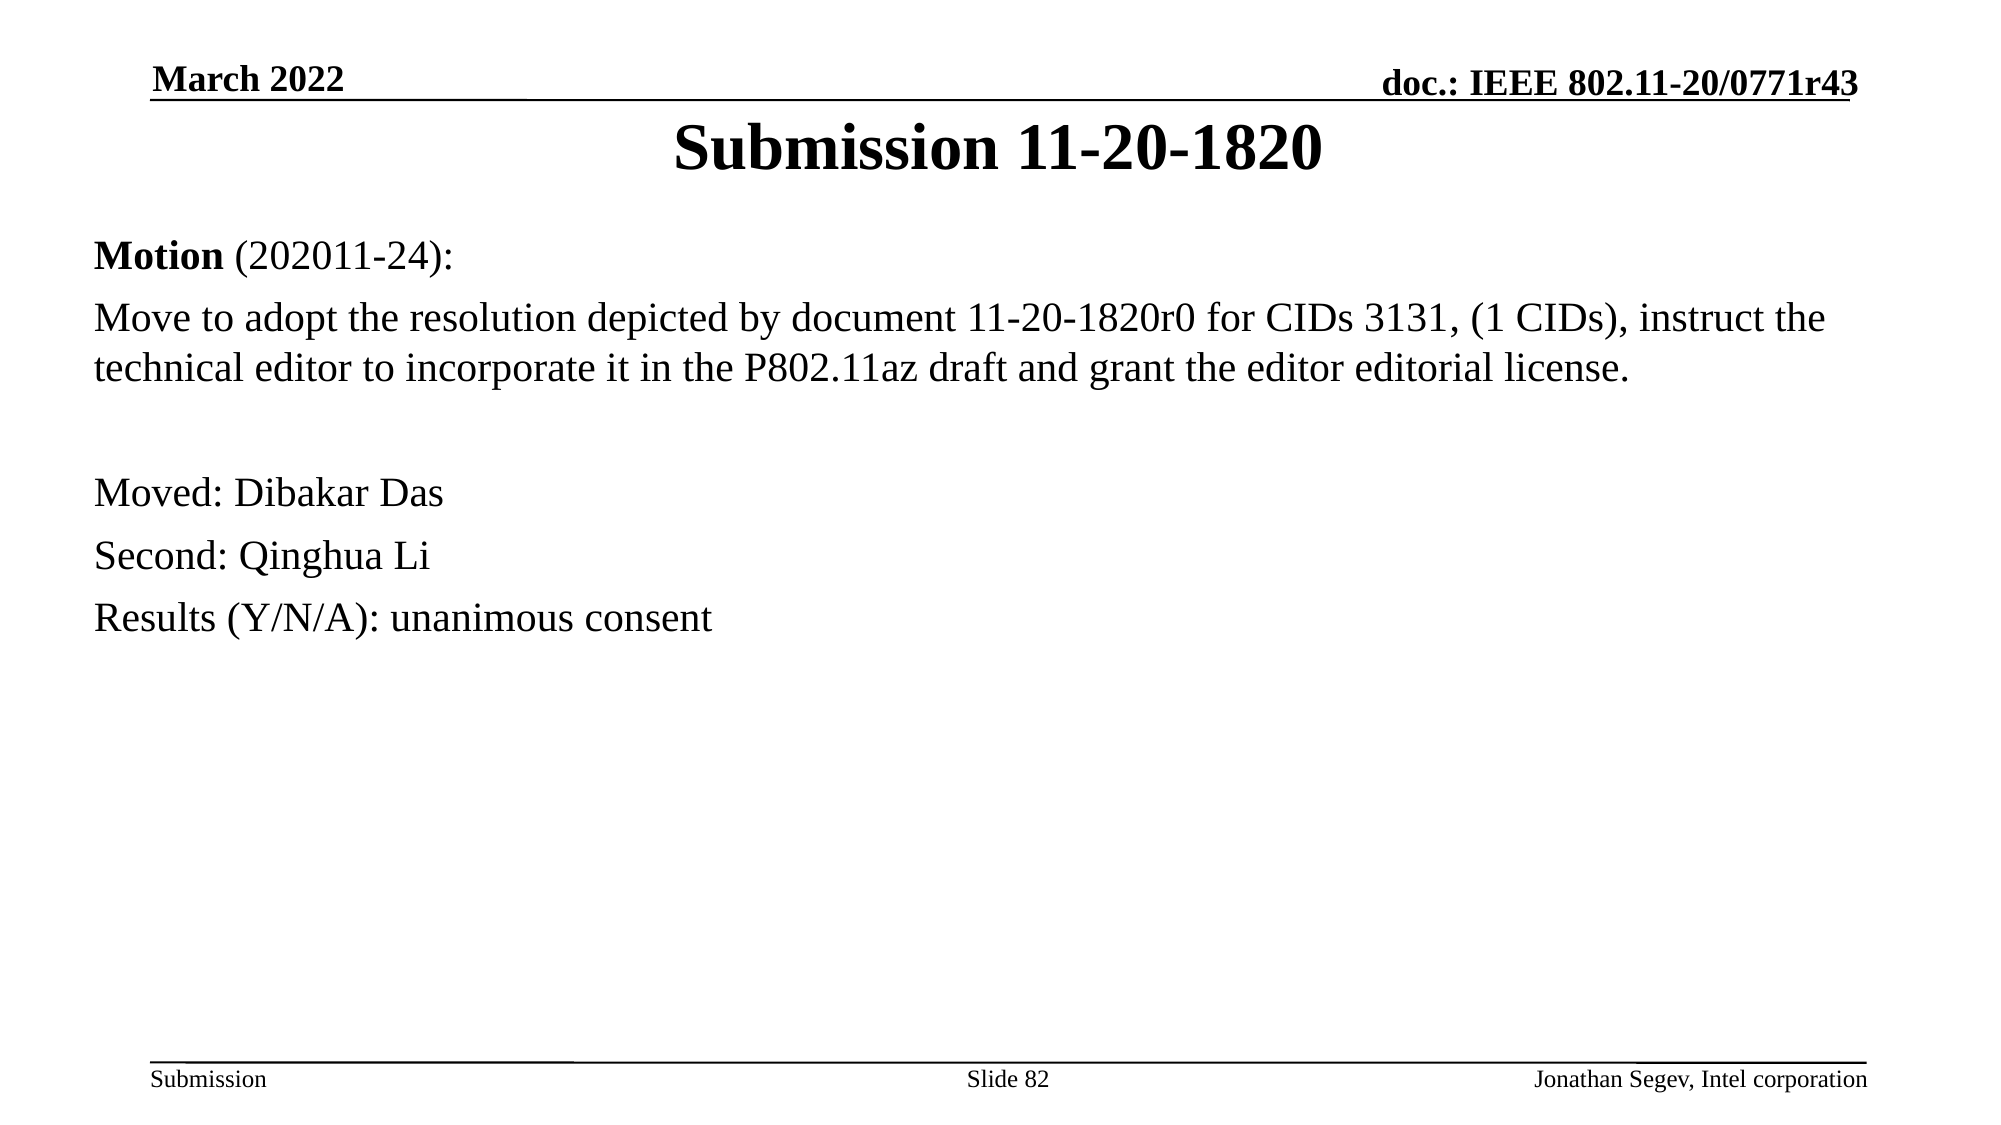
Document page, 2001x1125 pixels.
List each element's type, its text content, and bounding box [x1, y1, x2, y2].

list Motion (202011-24): Move to adopt the resolution depicted by document 11-20-1820r0 for CIDs 3131, (1 CIDs), instruct the technical editor to incorporate it in the P802.11az draft and grant the editor editorial license. Moved: Dibakar Das Second: Qinghua Li Results (Y/N/A): unanimous consent [78, 219, 1922, 1000]
slide_number Slide 82 [950, 1061, 1067, 1123]
title Submission 11-20-1820 [149, 112, 1850, 173]
footer Jonathan Segev, Intel corporation [1171, 1061, 1869, 1093]
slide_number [152, 54, 563, 100]
